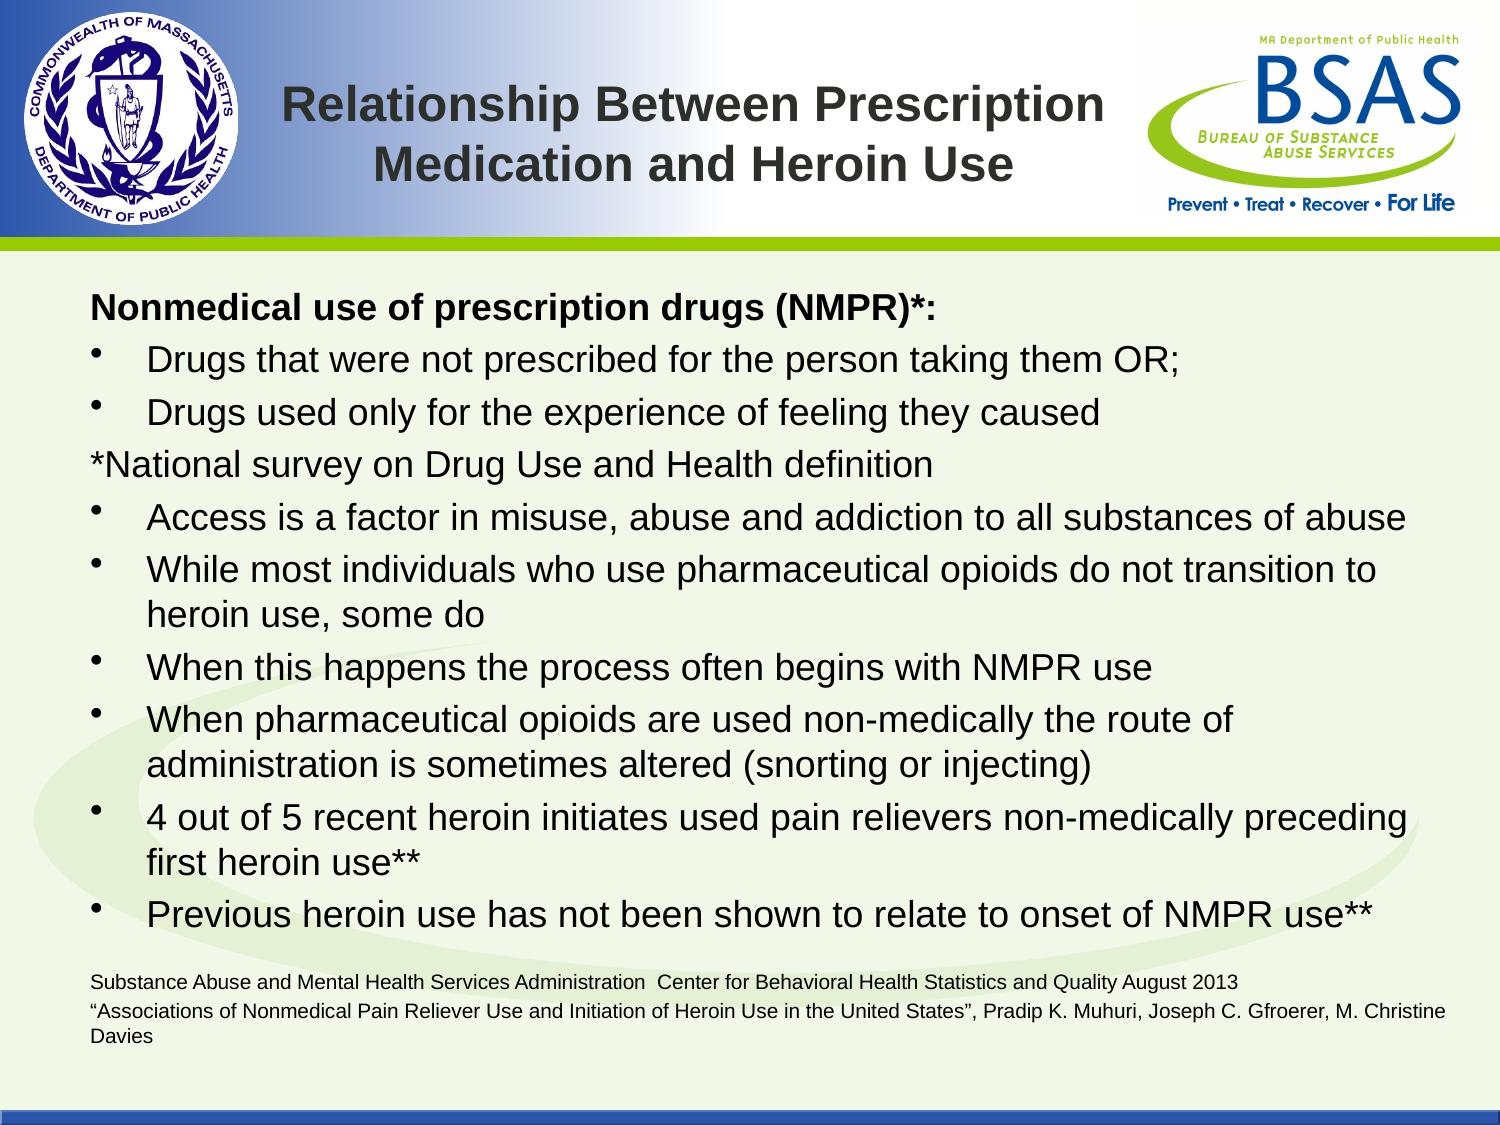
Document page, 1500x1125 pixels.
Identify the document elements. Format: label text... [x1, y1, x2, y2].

title Relationship Between Prescription Medication and Heroin Use [249, 37, 1138, 225]
picture [24, 12, 238, 225]
list Nonmedical use of prescription drugs (NMPR)*: Drugs that were not prescribed for the person taking them OR; Drugs used only for the experience of feeling they caused *National survey on Drug Use and Health definition Access is a factor in misuse, abuse and addiction to all substances of abuse While most individuals who use pharmaceutical opioids do not transition to heroin use, some do When this happens the process often begins with NMPR use When pharmaceutical opioids are used non-medically the route of administration is sometimes altered (snorting or injecting) 4 out of 5 recent heroin initiates used pain relievers non-medically preceding first heroin use** Previous heroin use has not been shown to relate to onset of NMPR use** Substance Abuse and Mental Health Services Administration Center for Behavioral Health Statistics and Quality August 2013 “Associations of Nonmedical Pain Reliever Use and Initiation of Heroin Use in the United States”, Pradip K. Muhuri, Joseph C. Gfroerer, M. Christine Davies [75, 275, 1472, 1088]
picture [0, 251, 1500, 1110]
picture [1137, 24, 1475, 220]
